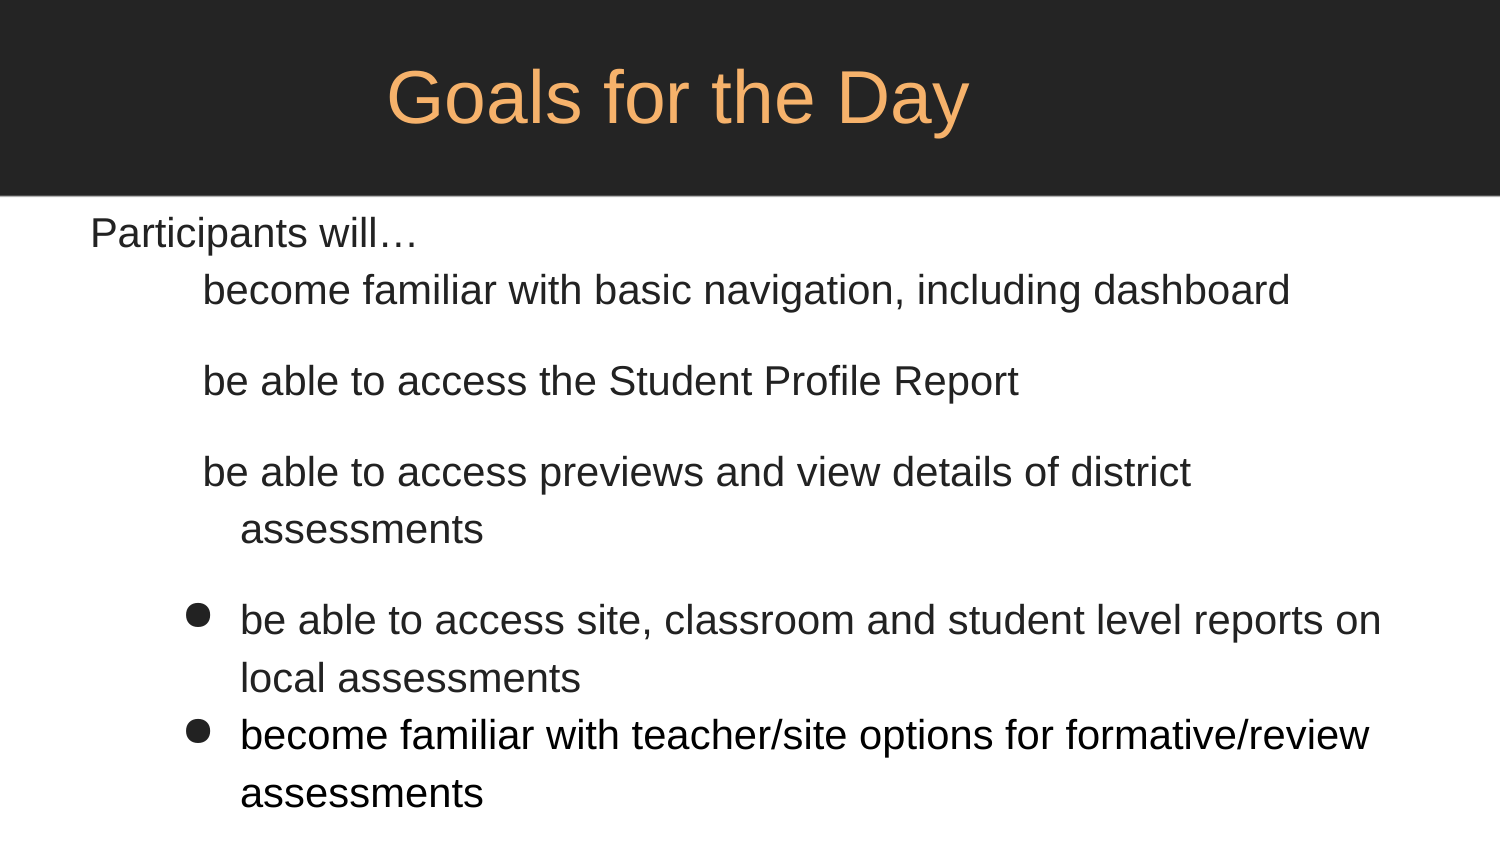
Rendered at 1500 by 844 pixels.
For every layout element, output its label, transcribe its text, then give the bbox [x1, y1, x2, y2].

text_box [0, 180, 1500, 844]
list Participants will… become familiar with basic navigation, including dashboard be able to access the Student Profile Report be able to access previews and view details of district assessments be able to access site, classroom and student level reports on local assessments become familiar with teacher/site options for formative/review assessments [75, 286, 1425, 833]
text_box Goals for the Day [216, 33, 1141, 142]
picture [0, 0, 1500, 180]
